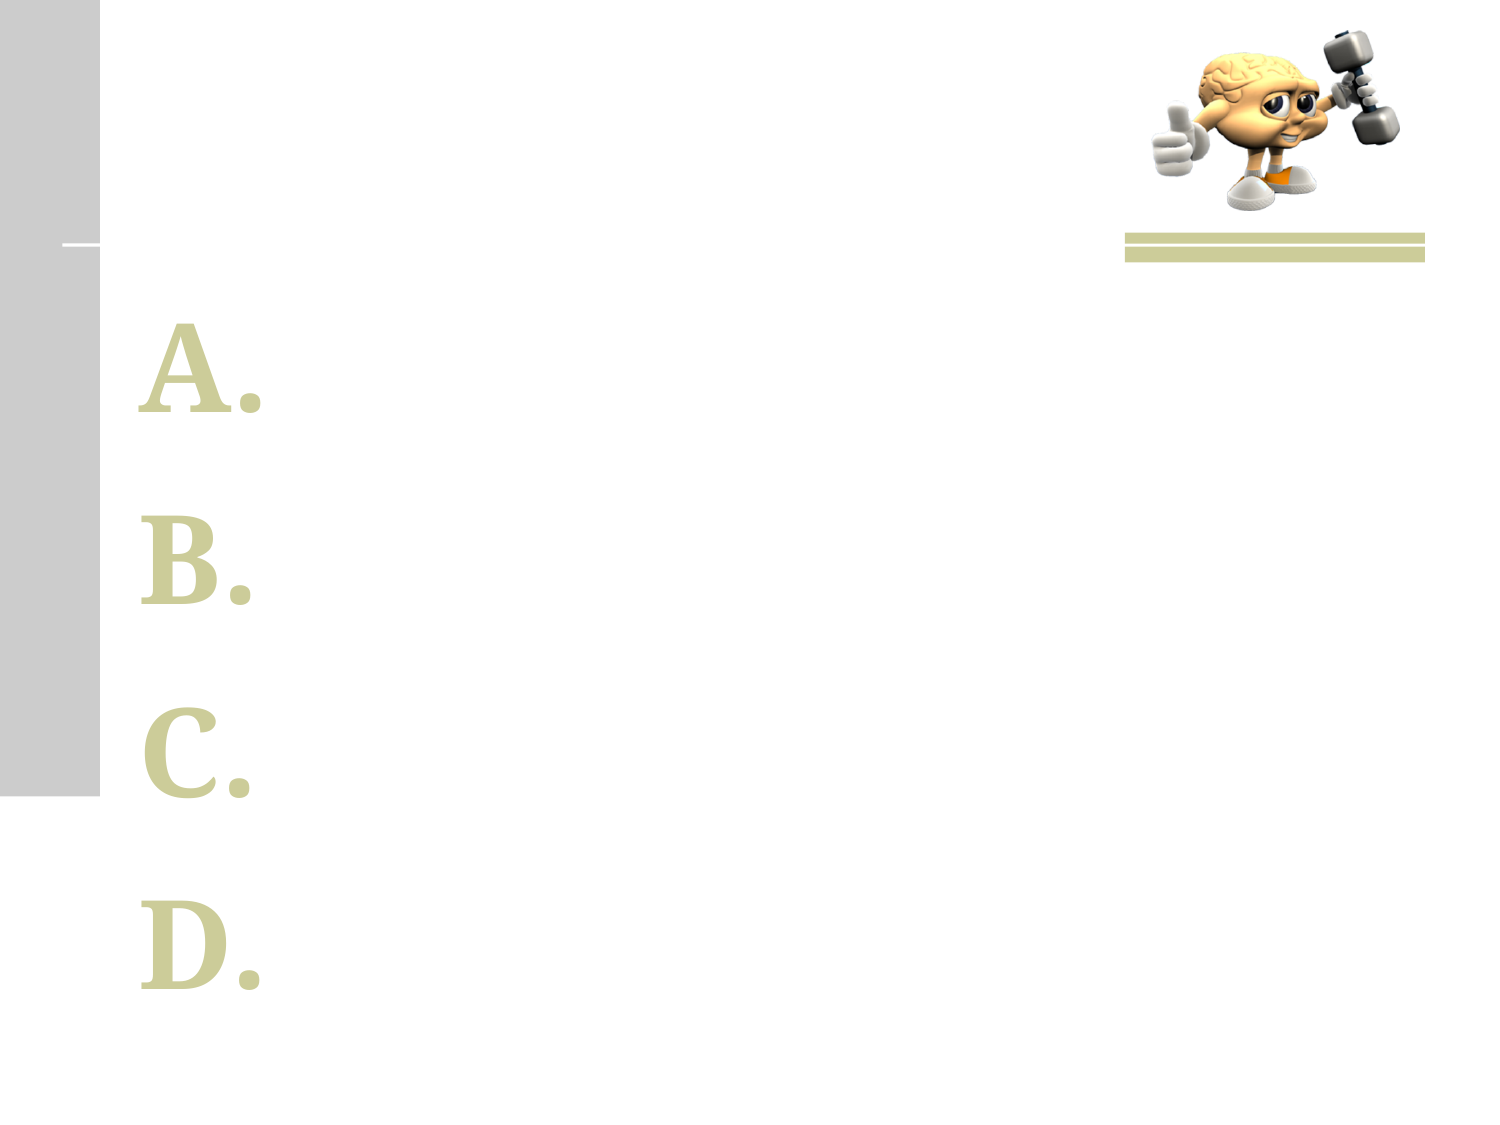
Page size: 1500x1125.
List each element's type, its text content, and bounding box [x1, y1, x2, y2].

list Creta Atlantis Sargaços Patmos [123, 267, 1500, 1083]
picture [1151, 30, 1400, 211]
